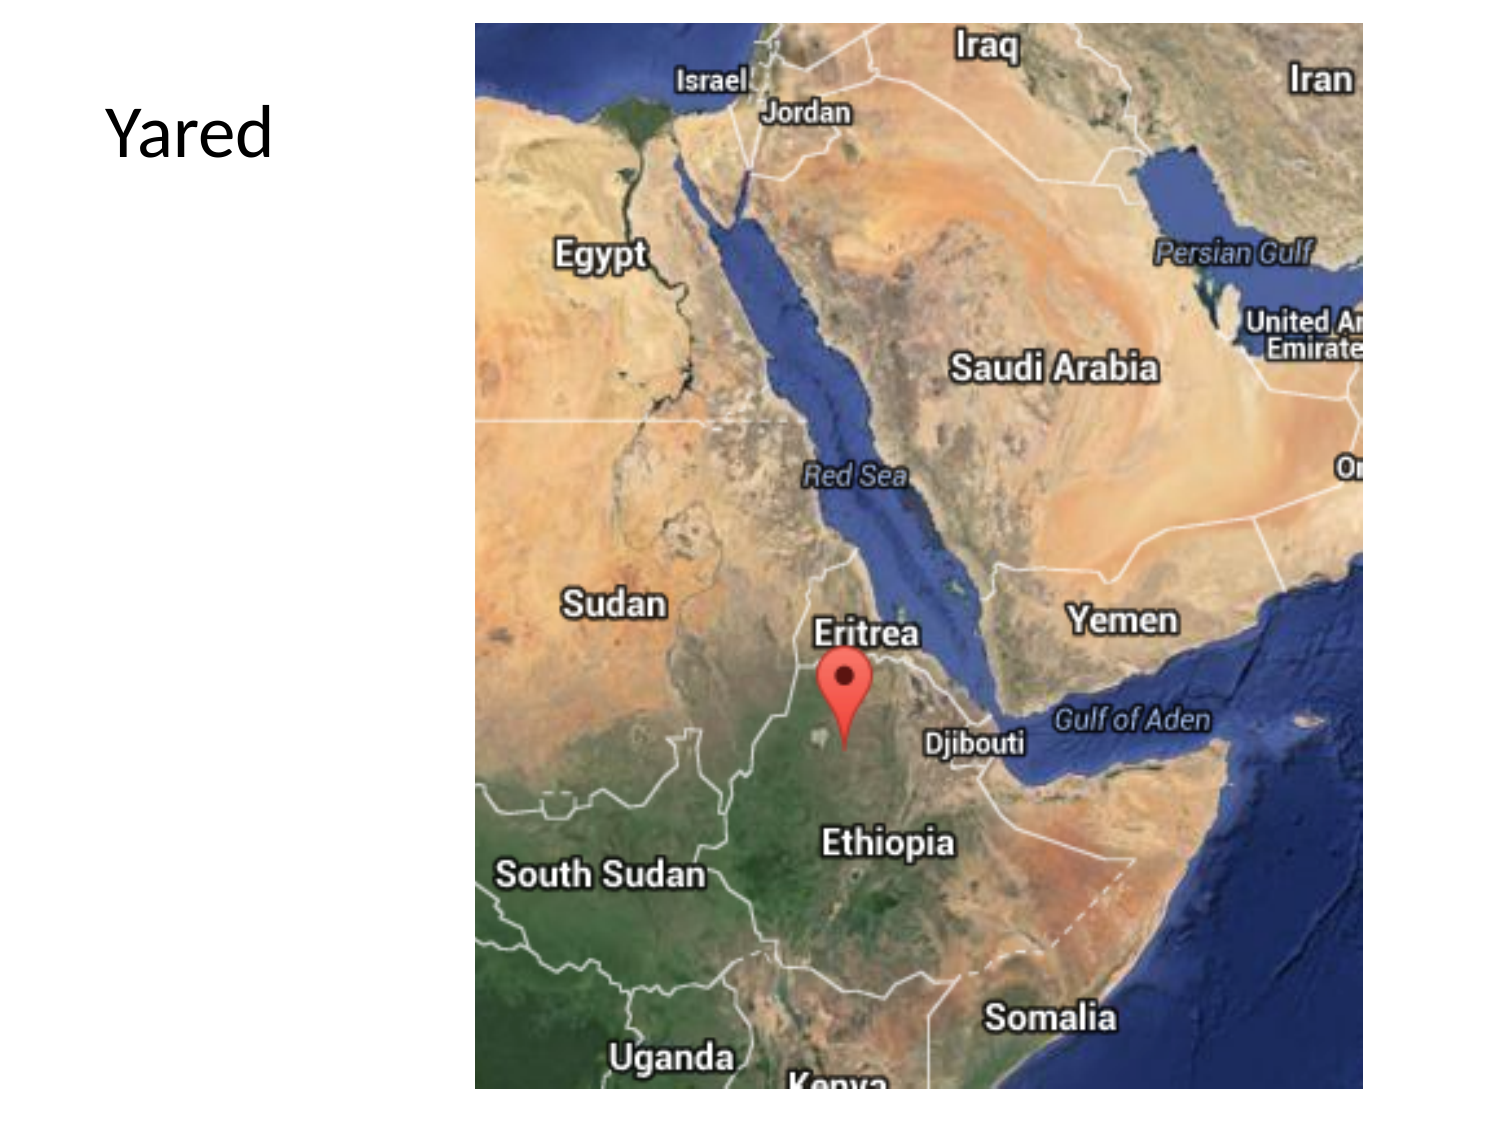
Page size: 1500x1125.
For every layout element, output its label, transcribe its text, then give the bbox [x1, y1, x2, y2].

title Yared [8, 45, 372, 233]
picture [475, 23, 1363, 1089]
